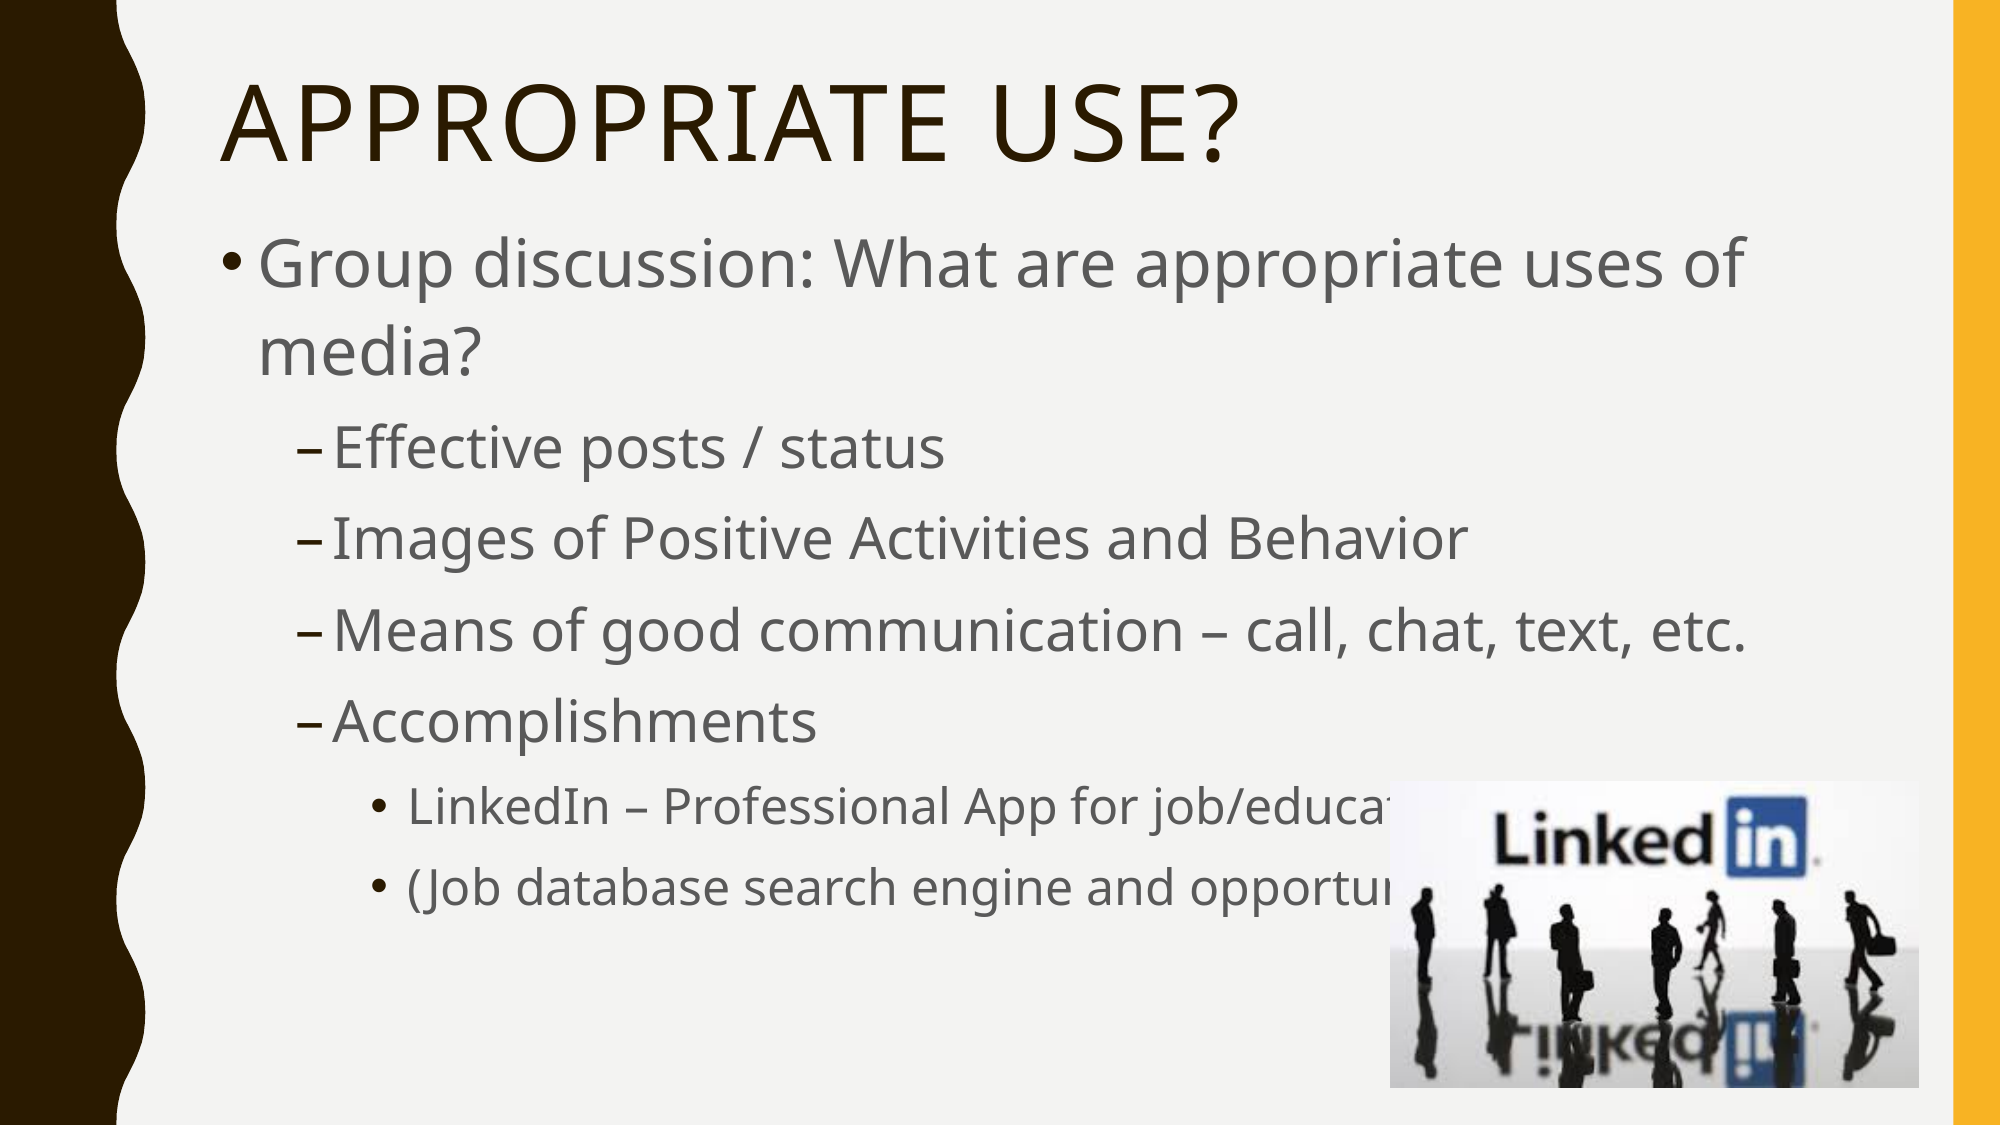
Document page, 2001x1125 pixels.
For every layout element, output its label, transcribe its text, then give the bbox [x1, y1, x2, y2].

list Group discussion: What are appropriate uses of media? Effective posts / status Images of Positive Activities and Behavior Means of good communication – call, chat, text, etc. Accomplishments LinkedIn – Professional App for job/education profile (Job database search engine and opportunities) [205, 204, 1875, 1088]
picture [1390, 781, 1919, 1089]
title Appropriate Use? [205, 62, 1875, 204]
